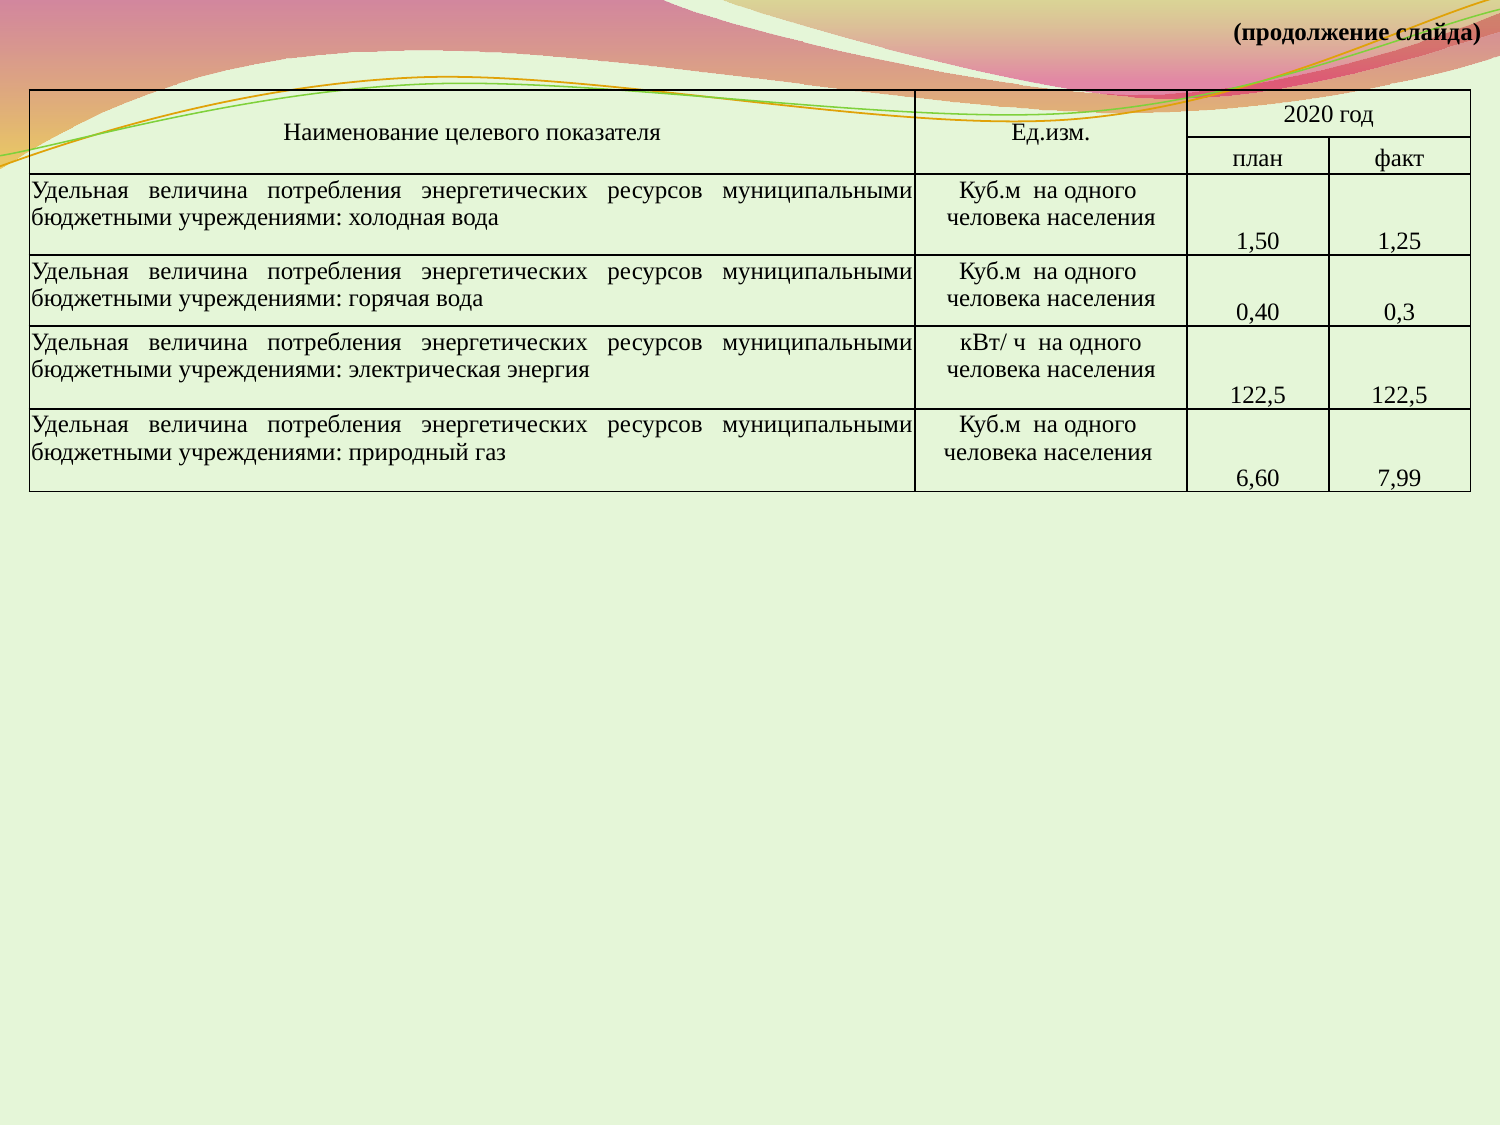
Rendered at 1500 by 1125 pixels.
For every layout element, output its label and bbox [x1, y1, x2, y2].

table_cell [30, 175, 914, 254]
table_header [1188, 91, 1470, 136]
table_cell [30, 410, 914, 491]
table_cell [916, 175, 1186, 254]
table_header [30, 91, 914, 173]
table_cell [1188, 175, 1328, 254]
table_cell [1188, 138, 1328, 173]
table_cell [1330, 138, 1470, 173]
table_cell [30, 327, 914, 408]
table_cell [916, 327, 1186, 408]
table_cell [1330, 327, 1470, 408]
table_cell [916, 410, 1186, 491]
table_cell [916, 256, 1186, 325]
table_cell [30, 256, 914, 325]
text_box [1218, 8, 1497, 53]
table_cell [1330, 256, 1470, 325]
table_cell [1188, 256, 1328, 325]
table_cell [1188, 410, 1328, 491]
table_cell [1330, 175, 1470, 254]
table_header [916, 91, 1186, 173]
table_cell [1188, 327, 1328, 408]
table_cell [1330, 410, 1470, 491]
